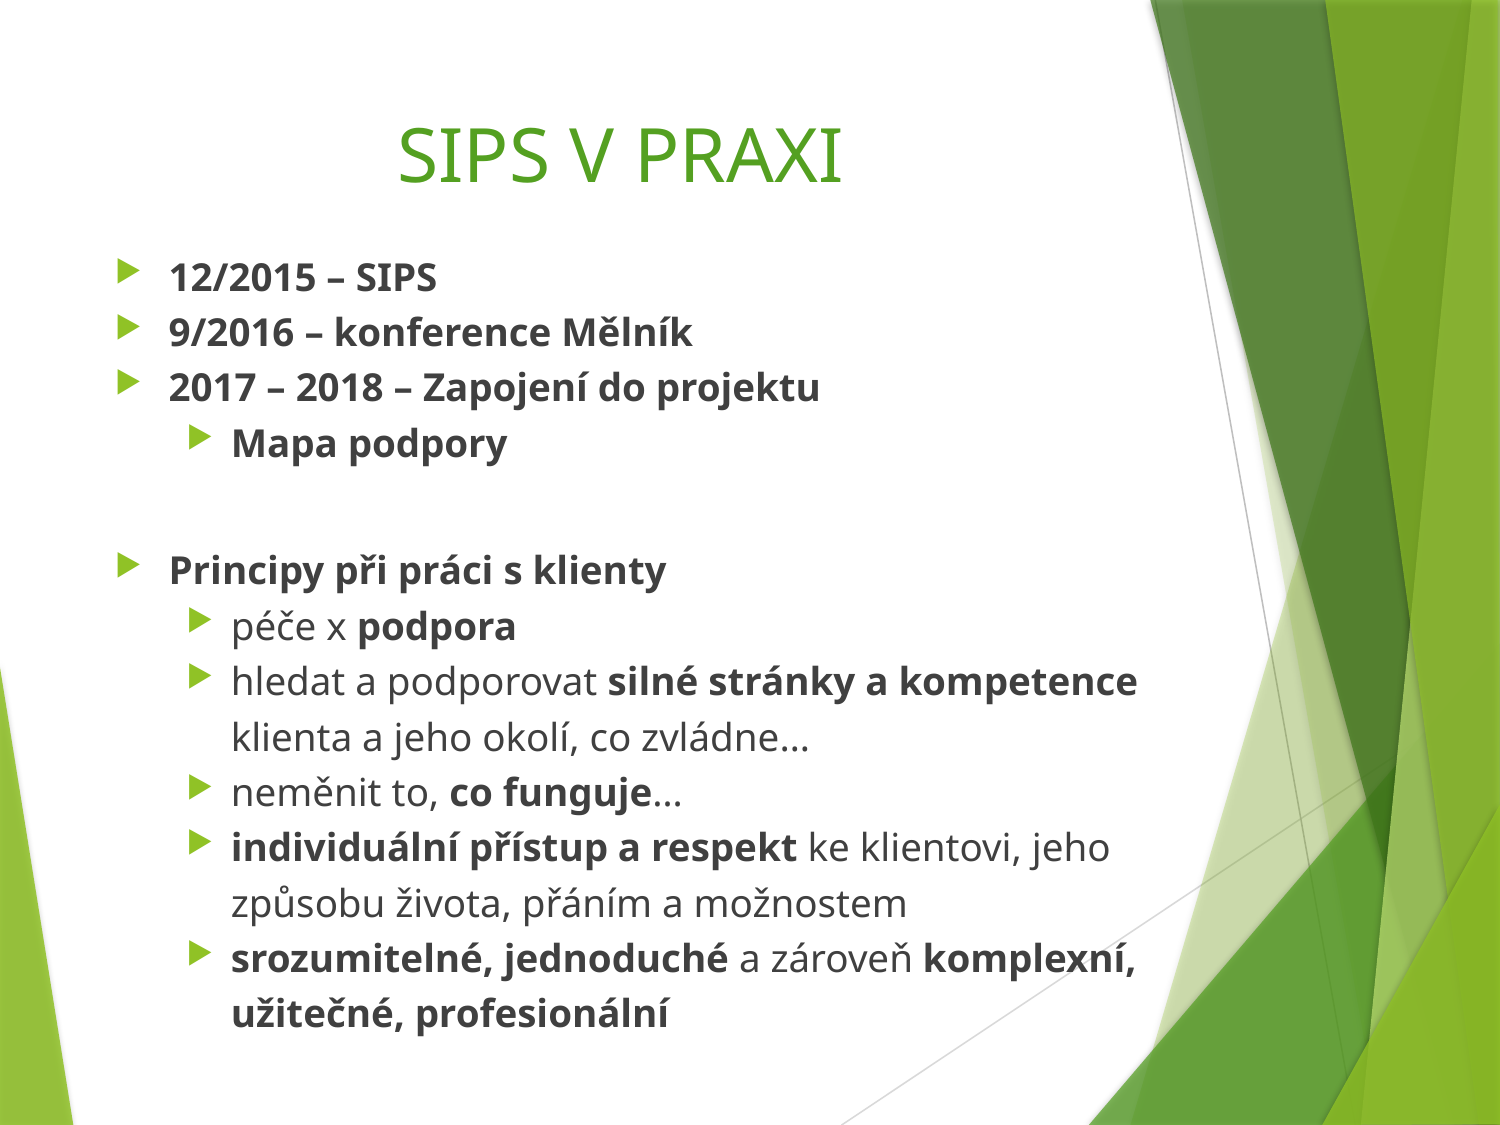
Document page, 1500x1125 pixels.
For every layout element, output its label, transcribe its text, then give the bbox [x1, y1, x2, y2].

title SIPS v praxi [99, 99, 1142, 196]
list 12/2015 – SIPS 9/2016 – konference Mělník 2017 – 2018 – Zapojení do projektu Mapa podpory Principy při práci s klienty péče x podpora hledat a podporovat silné stránky a kompetence klienta a jeho okolí, co zvládne… neměnit to, co funguje… individuální přístup a respekt ke klientovi, jeho způsobu života, přáním a možnostem srozumitelné, jednoduché a zároveň komplexní, užitečné, profesionální [99, 196, 1258, 1047]
